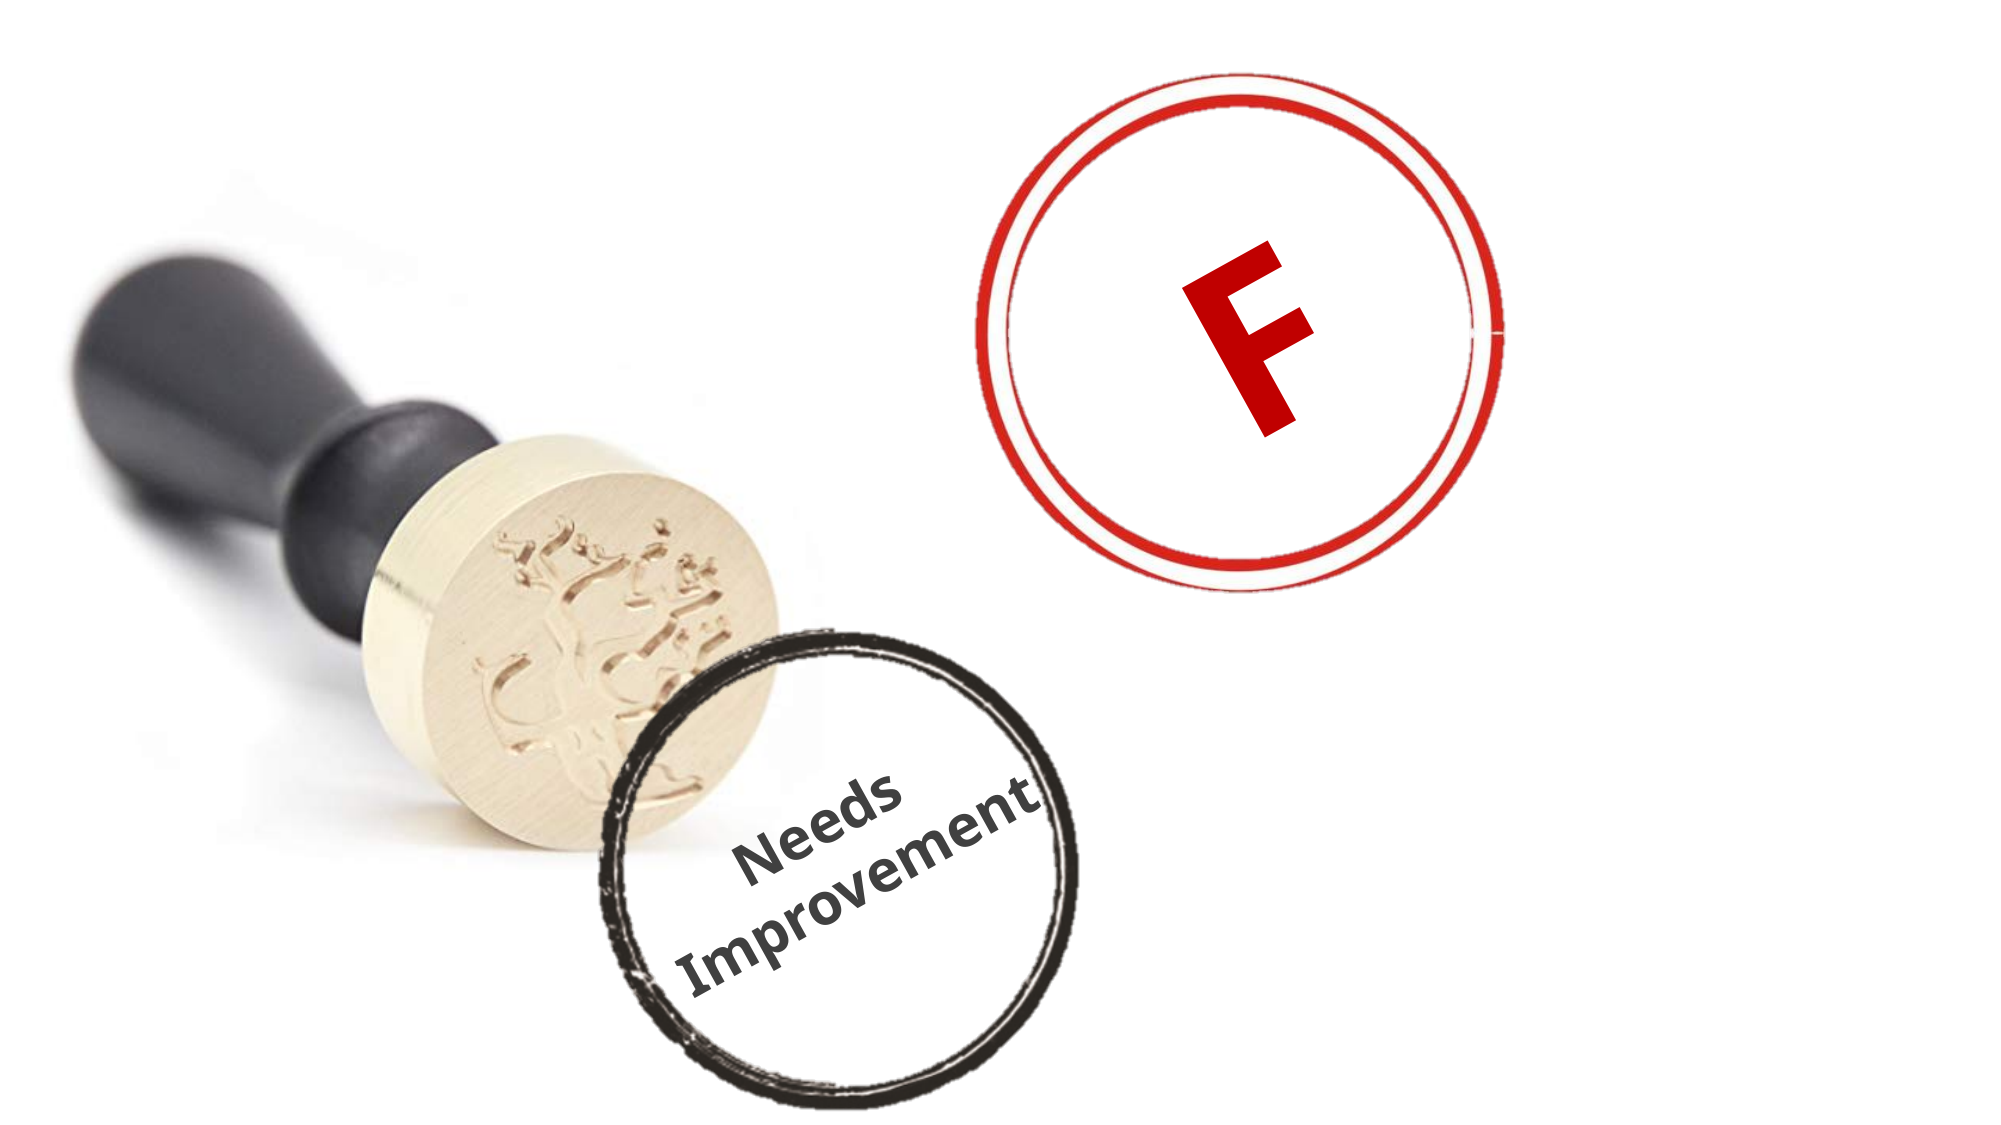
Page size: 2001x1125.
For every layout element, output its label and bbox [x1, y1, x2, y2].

picture [42, 47, 1526, 1125]
